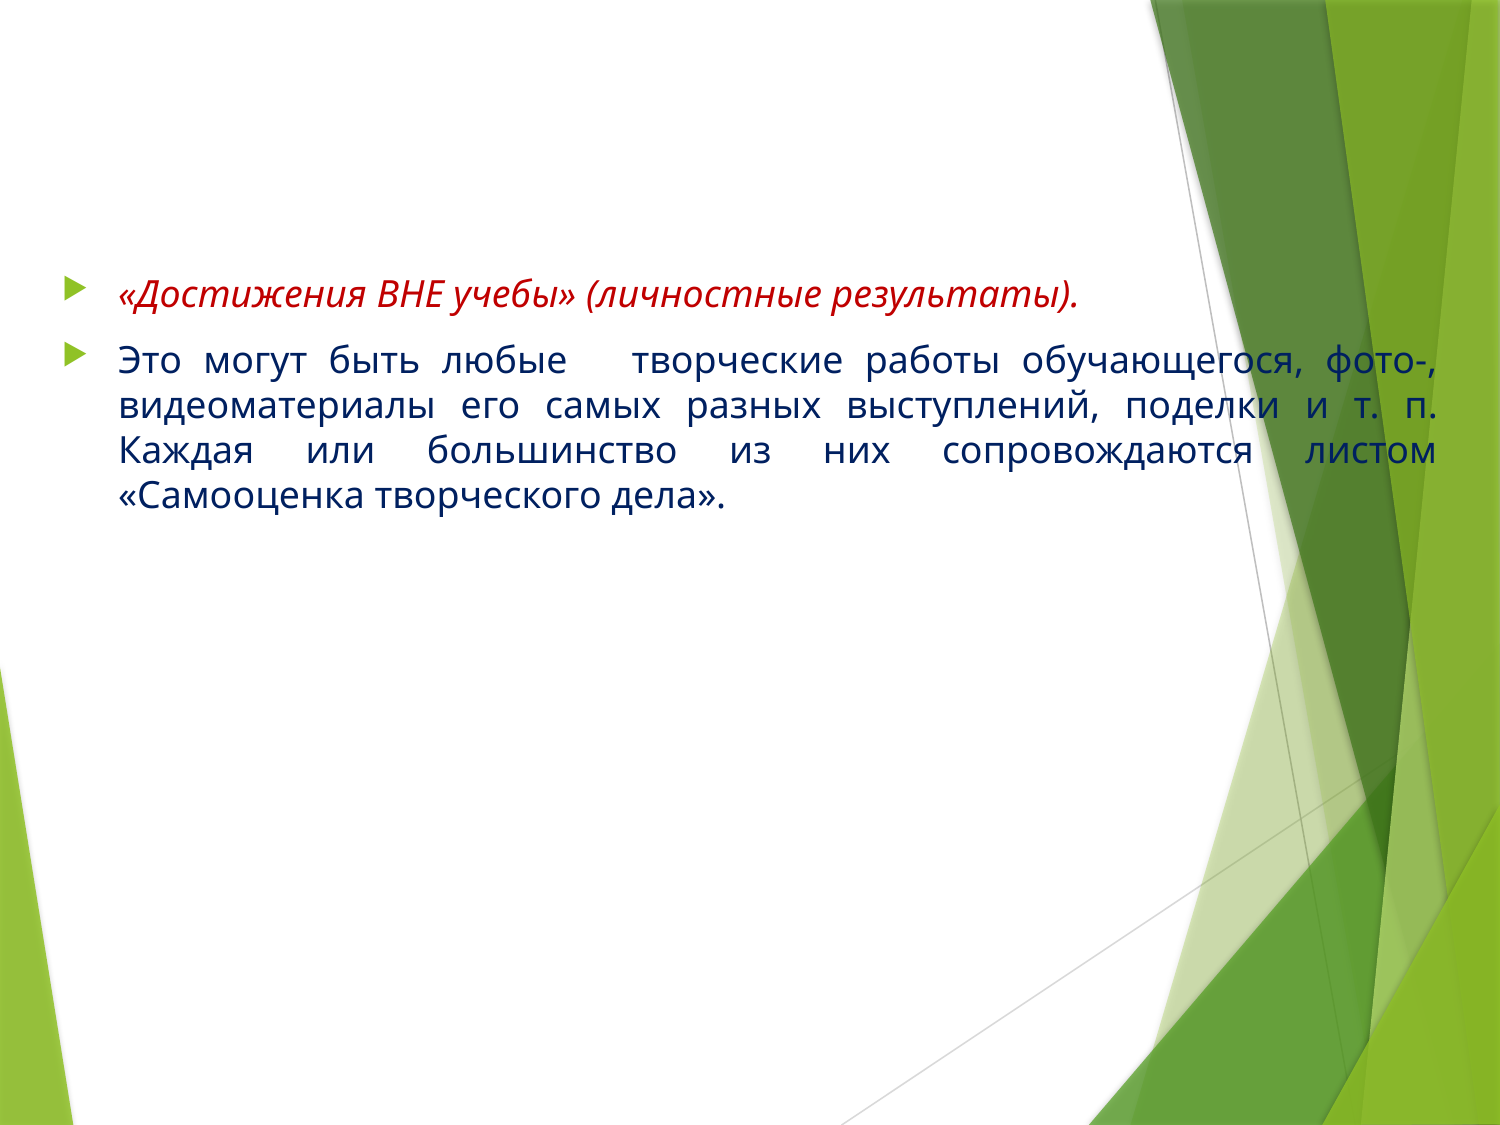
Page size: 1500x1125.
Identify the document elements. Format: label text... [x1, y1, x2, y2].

list «Достижения ВНЕ учебы» (личностные результаты). Это могут быть любые творческие работы обучающегося, фото-, видеоматериалы его самых разных выступлений, по­делки и т. п. Каждая или большинство из них сопровождаются листом «Самооценка творческого дела». [46, 262, 1454, 1005]
